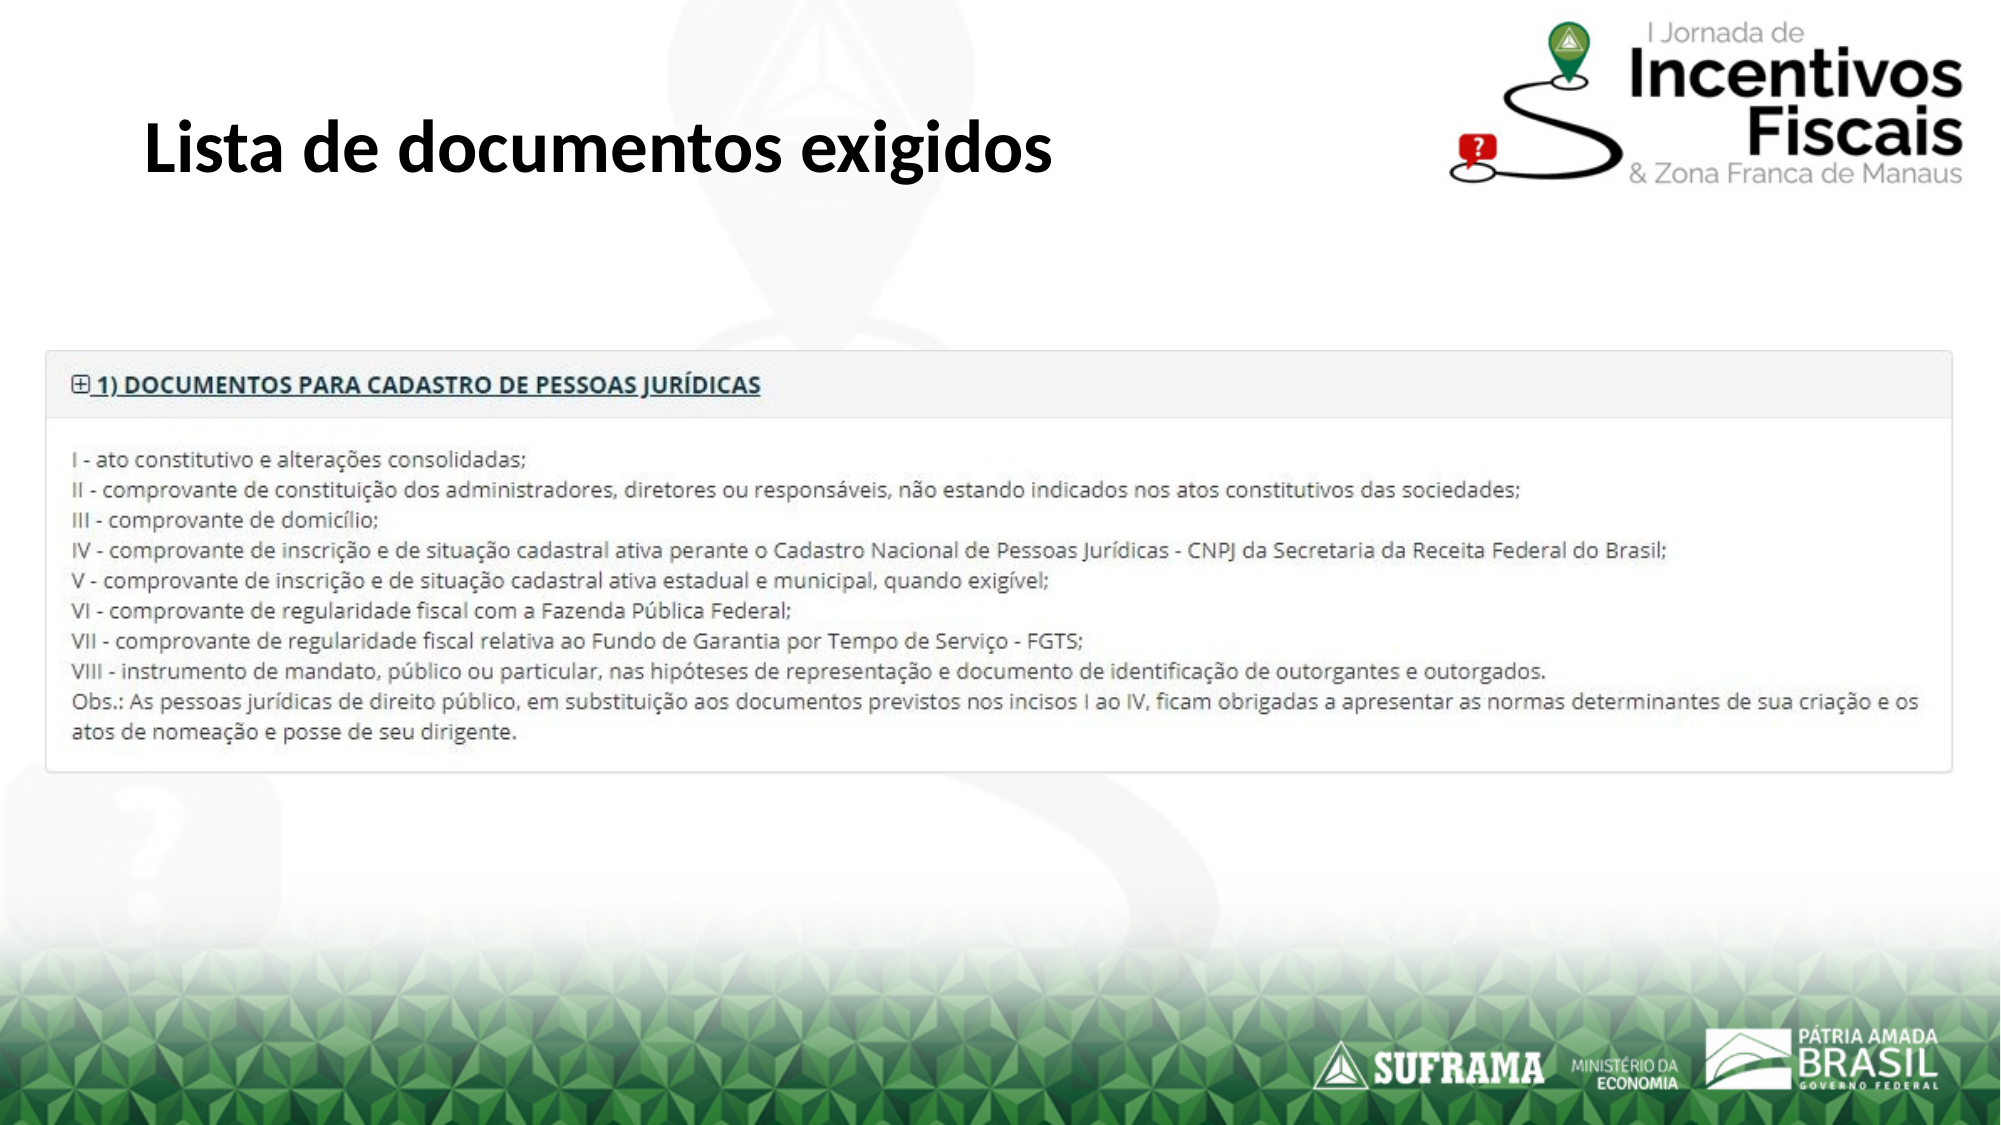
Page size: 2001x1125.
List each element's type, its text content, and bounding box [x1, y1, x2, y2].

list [45, 350, 1955, 775]
text_box Lista de documentos exigidos [129, 90, 1246, 195]
picture [0, 0, 2001, 1125]
